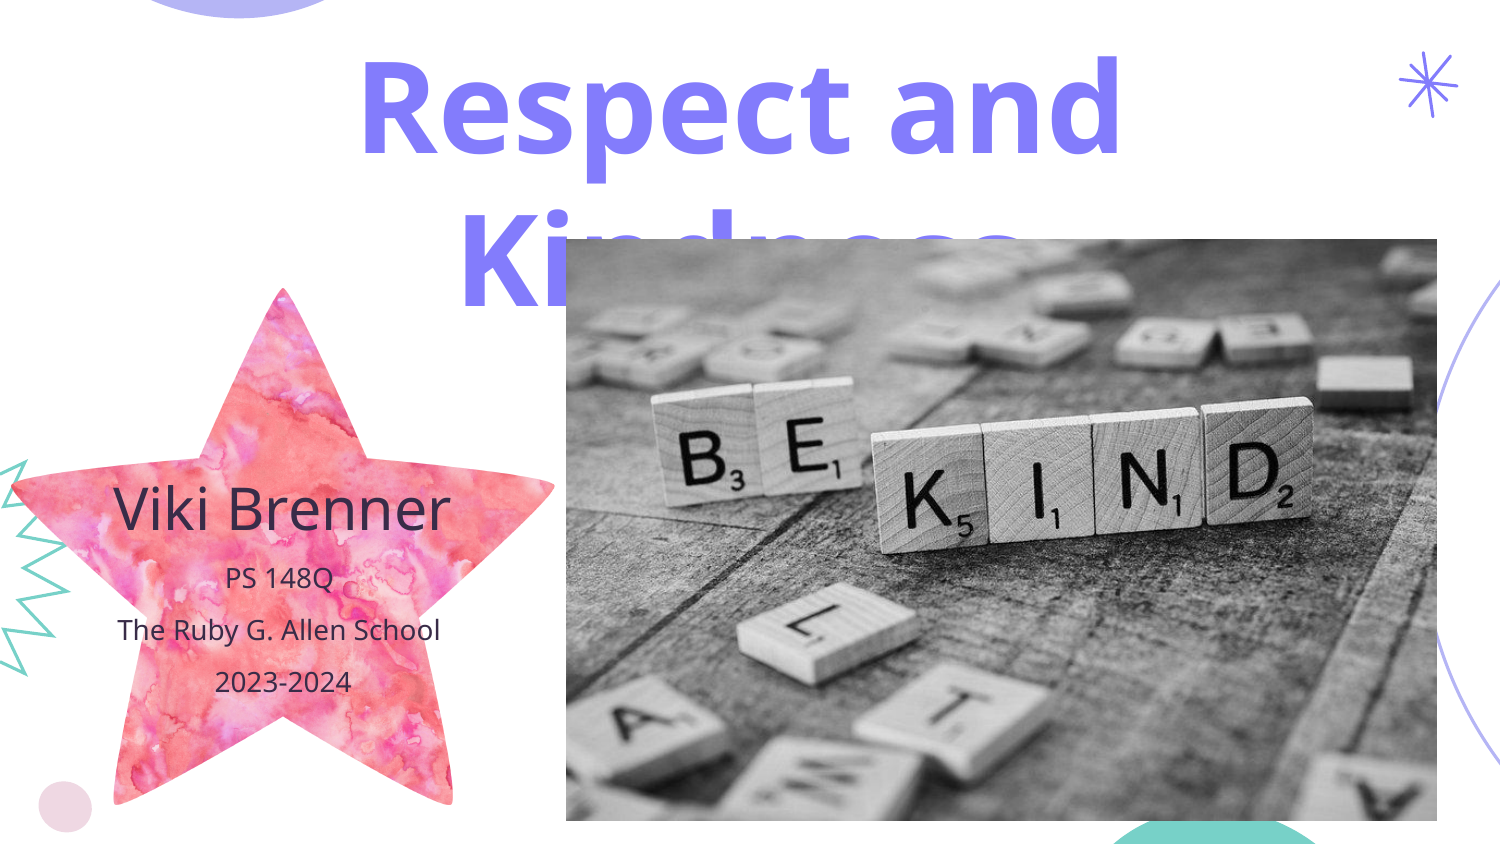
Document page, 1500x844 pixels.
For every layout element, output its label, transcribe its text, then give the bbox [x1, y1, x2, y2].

picture [566, 239, 1437, 821]
picture [11, 288, 555, 805]
title Respect and Kindness In Elementary Schools [56, 11, 1426, 133]
